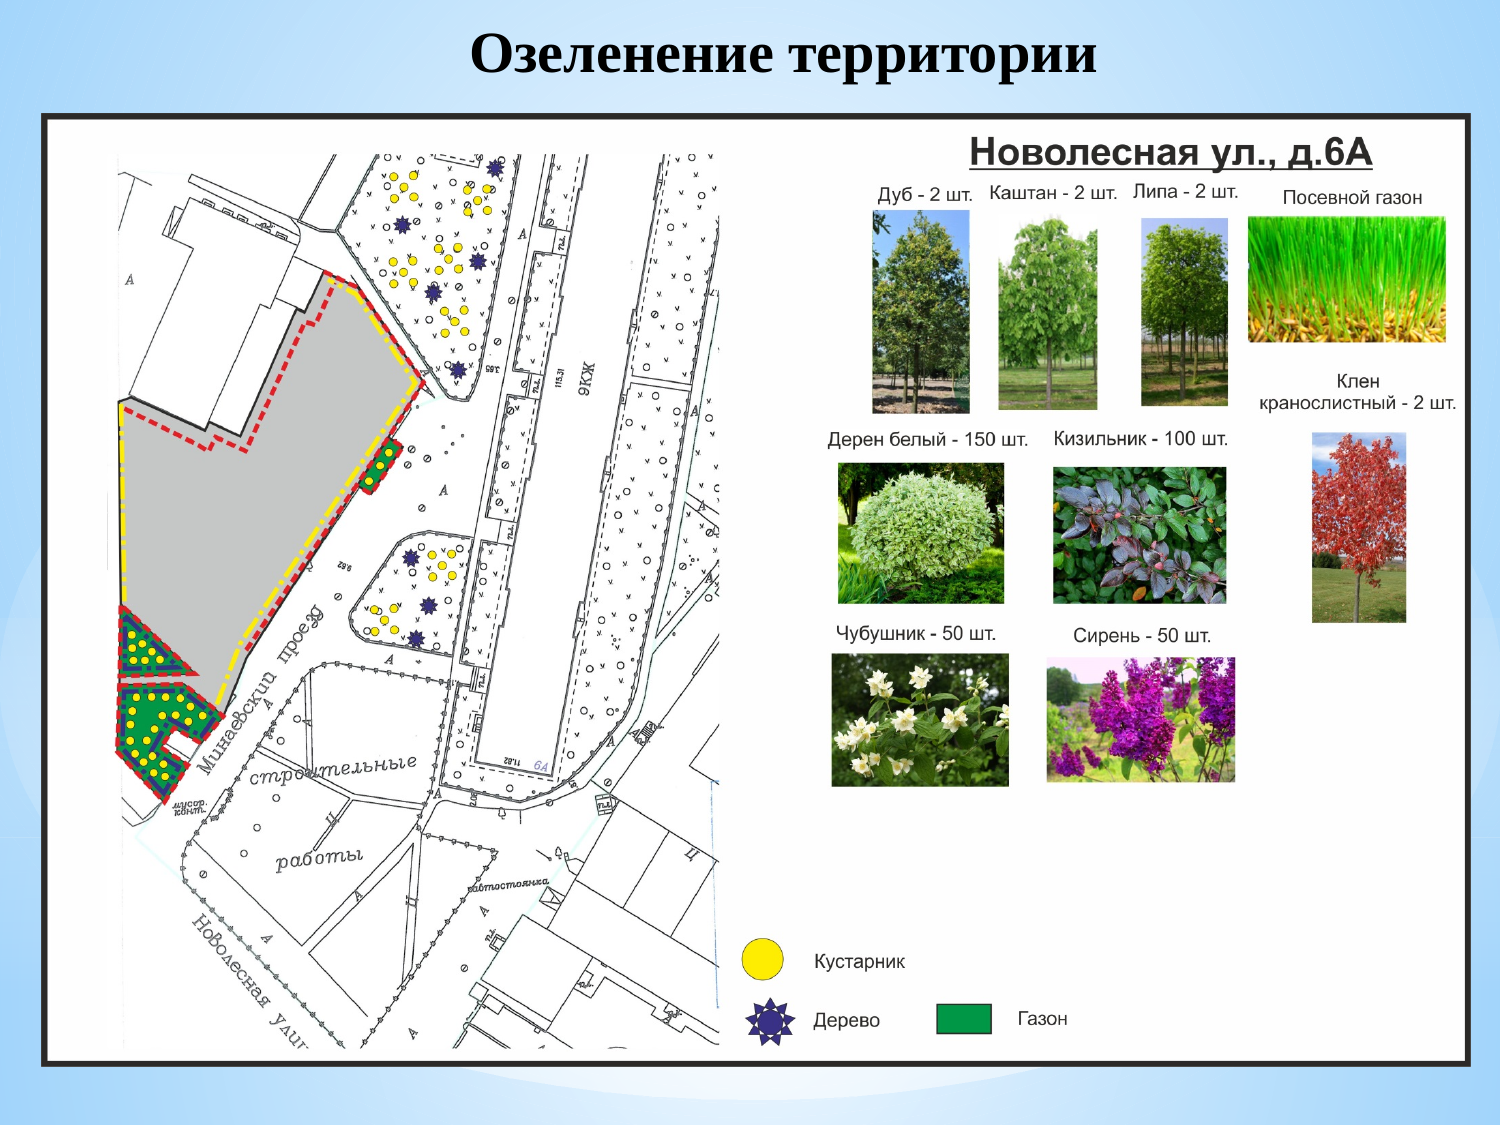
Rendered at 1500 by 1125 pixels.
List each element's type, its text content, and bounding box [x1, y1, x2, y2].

picture [41, 113, 1471, 1068]
text_box Озеленение территории [454, 6, 1113, 92]
